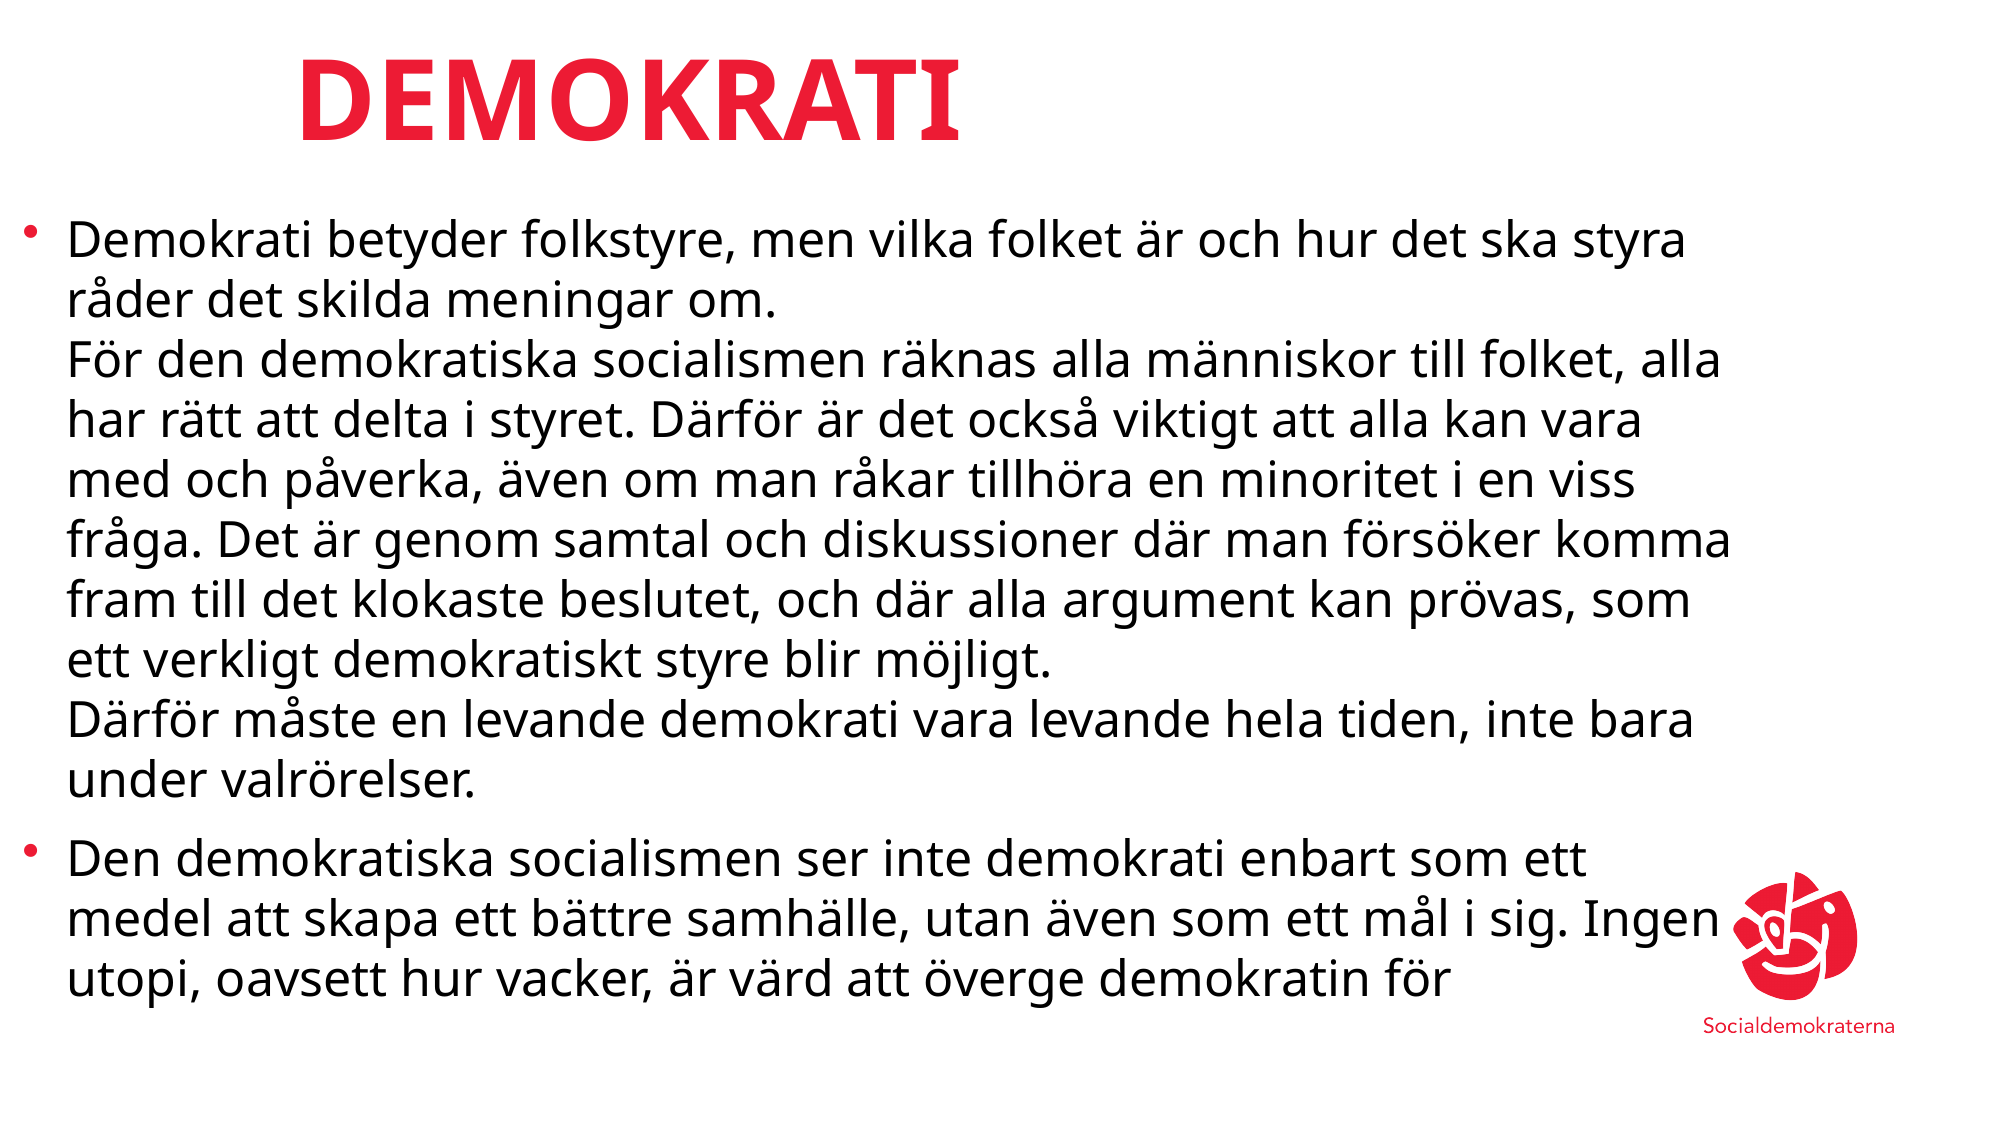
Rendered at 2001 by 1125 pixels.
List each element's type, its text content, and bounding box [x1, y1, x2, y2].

list Demokrati betyder folkstyre, men vilka folket är och hur det ska styra råder det skilda meningar om. För den demokratiska socialismen räknas alla människor till folket, alla har rätt att delta i styret. Därför är det också viktigt att alla kan vara med och påverka, även om man råkar tillhöra en minoritet i en viss fråga. Det är genom samtal och diskussioner där man försöker komma fram till det klokaste beslutet, och där alla argument kan prövas, som ett verkligt demokratiskt styre blir möjligt. Därför måste en levande demokrati vara levande hela tiden, inte bara under valrörelser. Den demokratiska socialismen ser inte demokrati enbart som ett medel att skapa ett bättre samhälle, utan även som ett mål i sig. Ingen utopi, oavsett hur vacker, är värd att överge demokratin för [22, 207, 1735, 1026]
picture [1698, 864, 1900, 1044]
title Demokrati [293, 30, 1485, 163]
